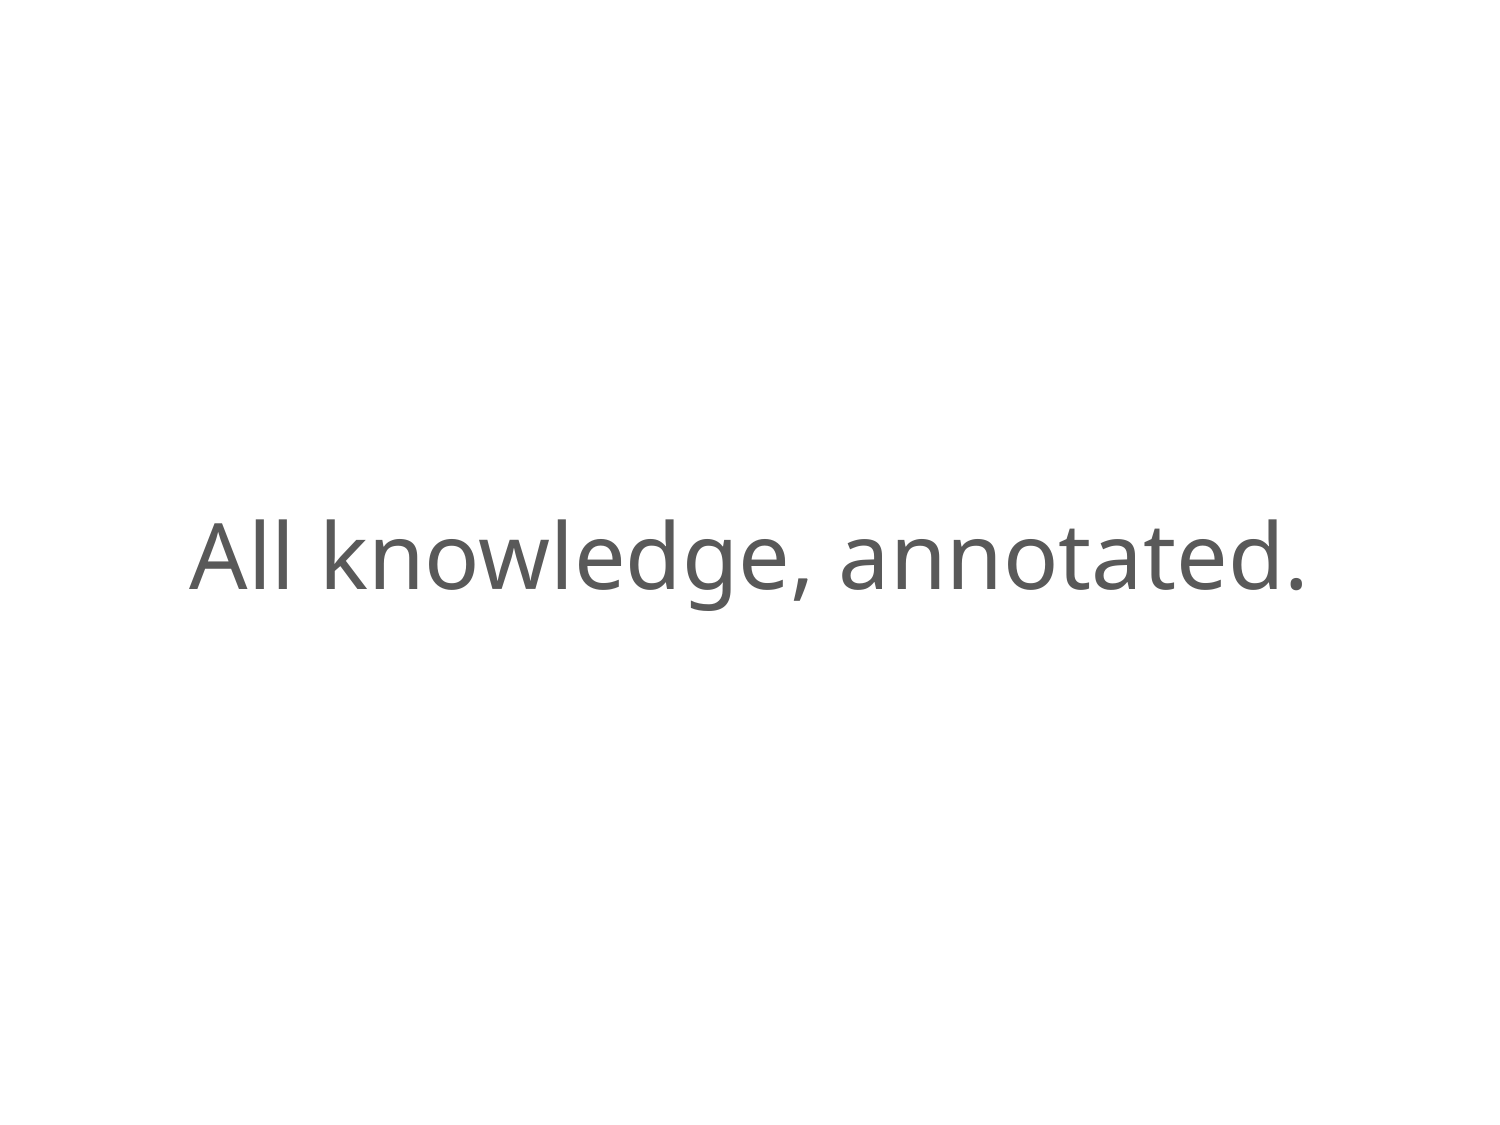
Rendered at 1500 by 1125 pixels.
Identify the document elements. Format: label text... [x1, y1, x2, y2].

title All knowledge, annotated. [112, 431, 1388, 673]
